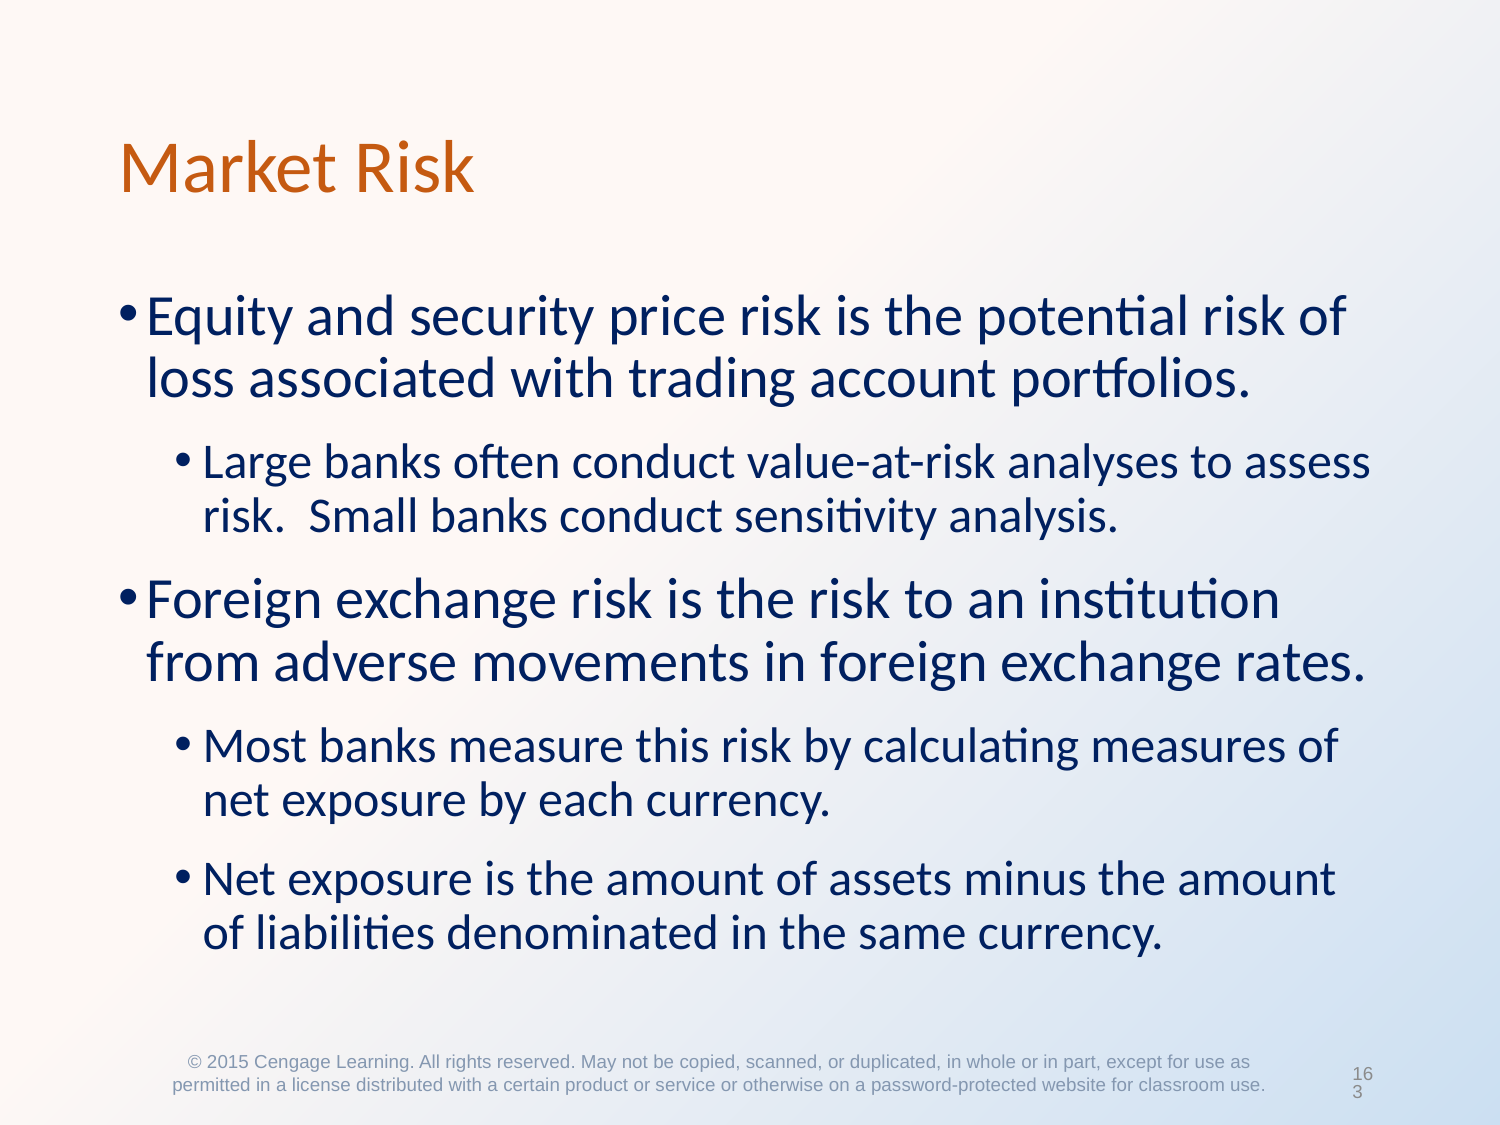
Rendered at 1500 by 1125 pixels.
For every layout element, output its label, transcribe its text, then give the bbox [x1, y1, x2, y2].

list Equity and security price risk is the potential risk of loss associated with trading account portfolios. Large banks often conduct value-at-risk analyses to assess risk. Small banks conduct sensitivity analysis. Foreign exchange risk is the risk to an institution from adverse movements in foreign exchange rates. Most banks measure this risk by calculating measures of net exposure by each currency. Net exposure is the amount of assets minus the amount of liabilities denominated in the same currency. [103, 277, 1397, 992]
title Market Risk [103, 59, 1397, 277]
footer © 2015 Cengage Learning. All rights reserved. May not be copied, scanned, or duplicated, in whole or in part, except for use as permitted in a license distributed with a certain product or service or otherwise on a password-protected website for classroom use. [137, 1042, 1300, 1103]
slide_number 163 [1337, 1042, 1397, 1103]
